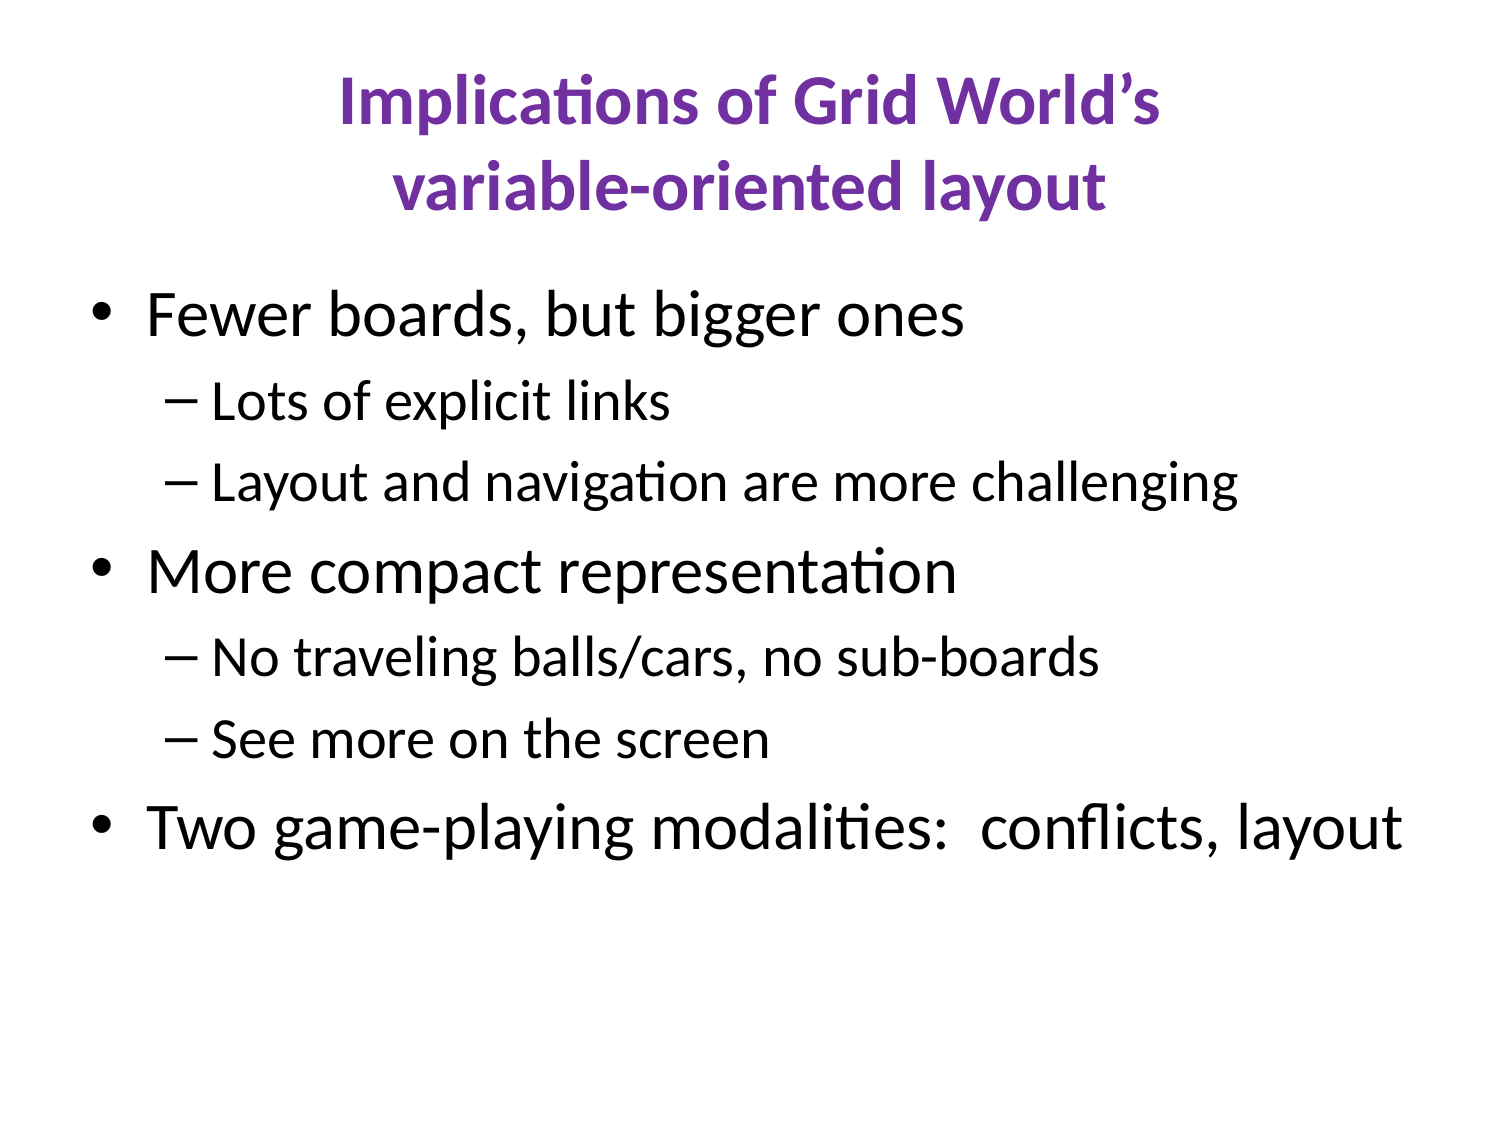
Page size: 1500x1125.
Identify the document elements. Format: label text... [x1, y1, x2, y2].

list Fewer boards, but bigger ones Lots of explicit links Layout and navigation are more challenging More compact representation No traveling balls/cars, no sub-boards See more on the screen Two game-playing modalities: conflicts, layout [75, 262, 1425, 1005]
title Implications of Grid World’s variable-oriented layout [75, 45, 1425, 233]
